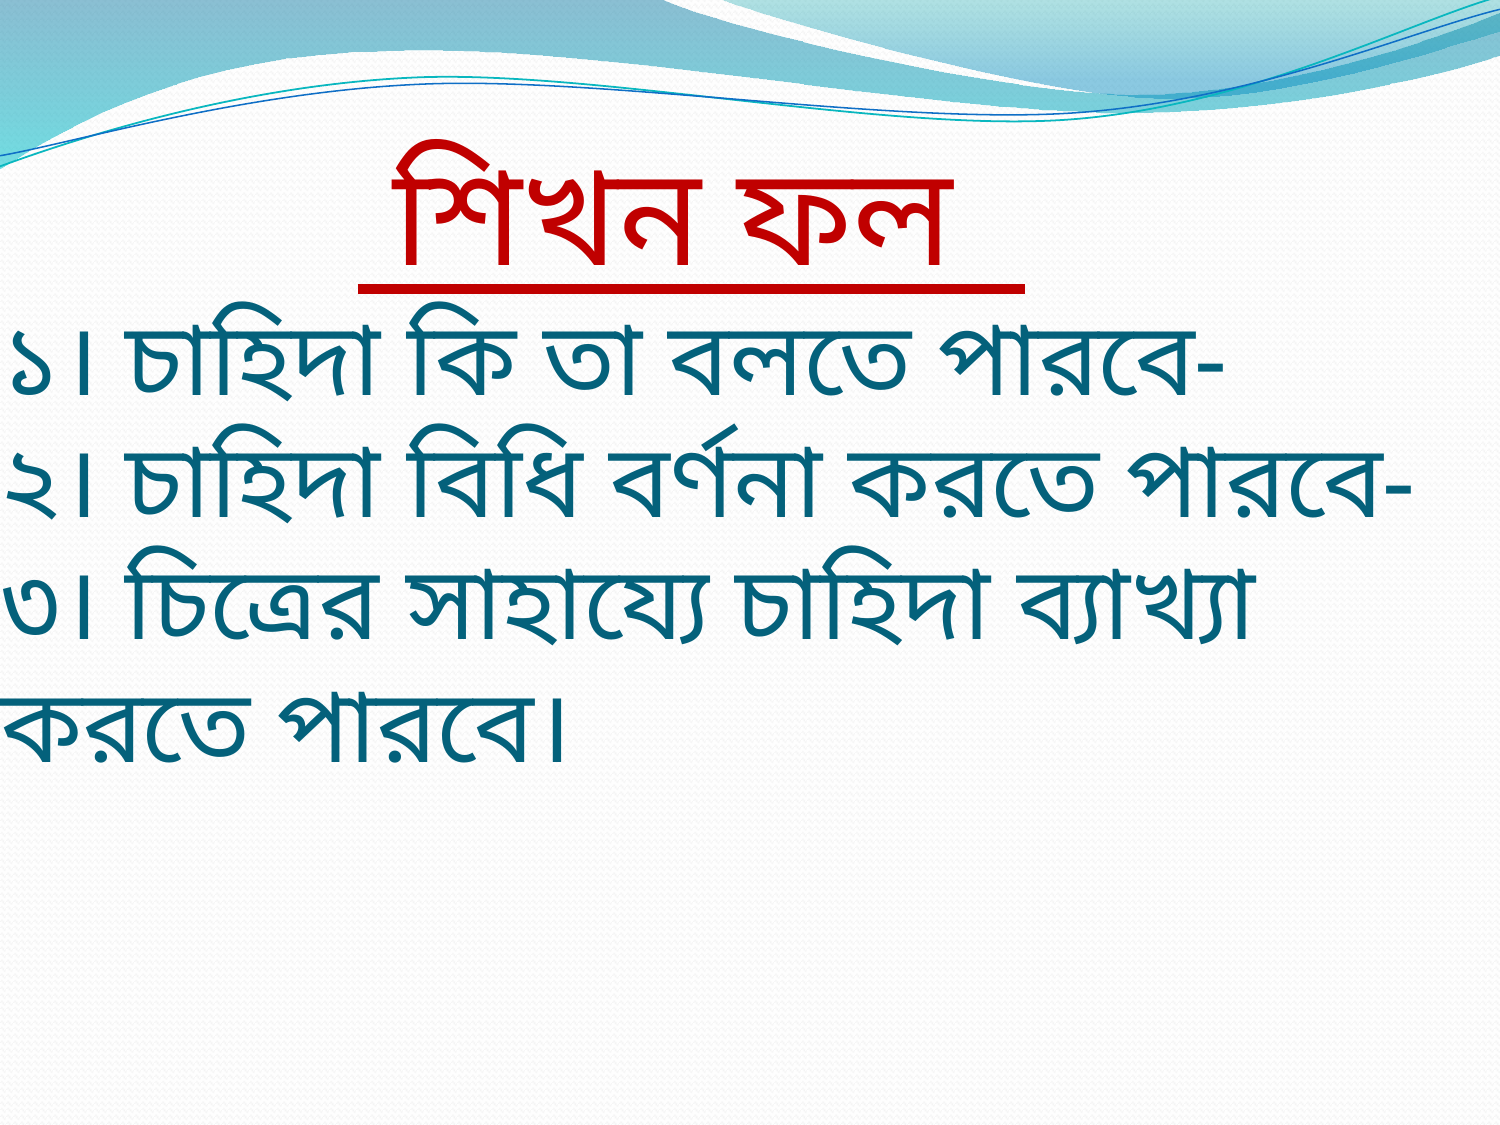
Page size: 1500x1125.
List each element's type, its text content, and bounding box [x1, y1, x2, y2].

title শিখন ফল ১। চাহিদা কি তা বলতে পারবে- ২। চাহিদা বিধি বর্ণনা করতে পারবে- ৩। চিত্রের সাহায্যে চাহিদা ব্যাখ্যা করতে পারবে। [0, 0, 1500, 905]
